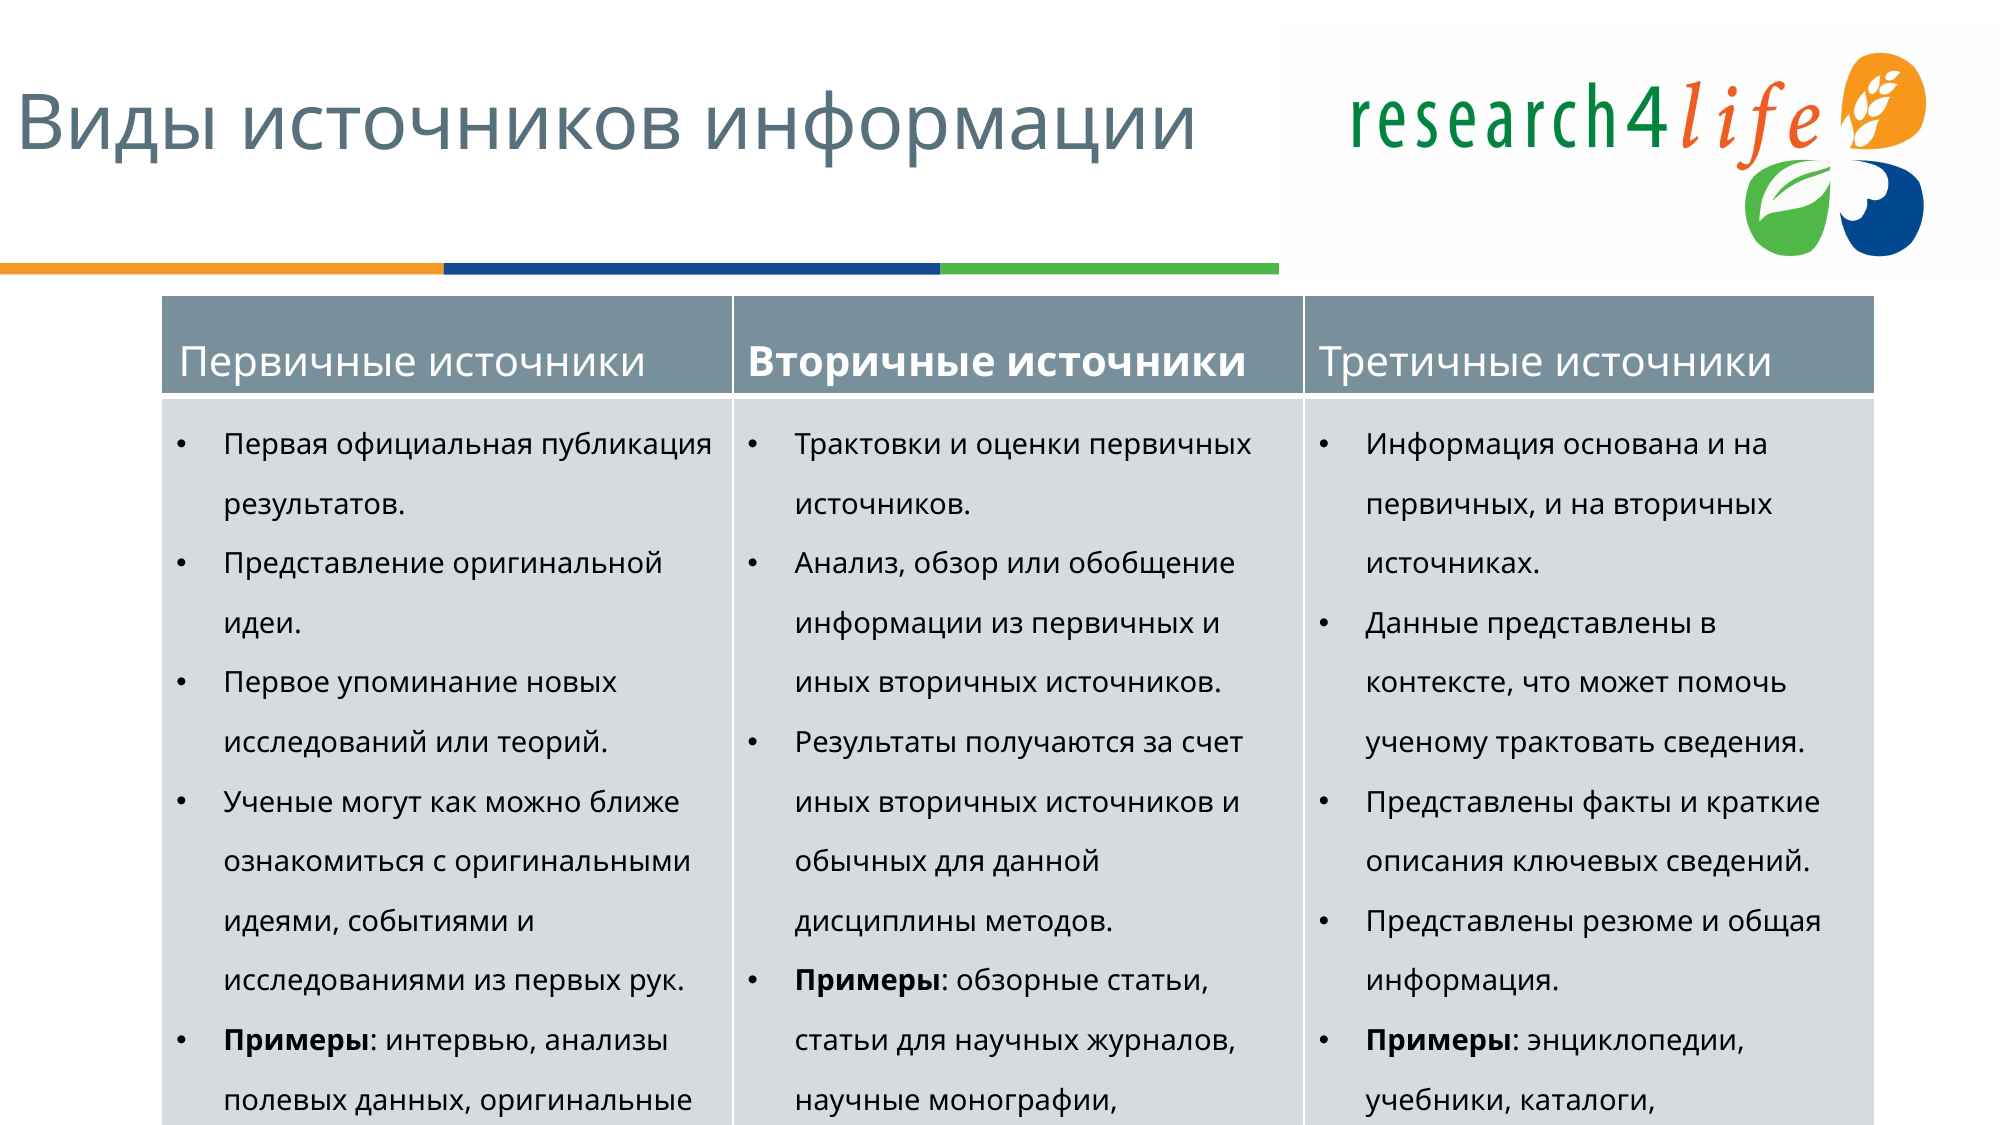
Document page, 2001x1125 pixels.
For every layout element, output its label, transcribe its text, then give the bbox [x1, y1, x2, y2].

title Виды источников информации [0, 36, 1375, 214]
table_cell Первая официальная публикация результатов. Представление оригинальной идеи. Первое упоминание новых исследований или теорий. Ученые могут как можно ближе ознакомиться с оригинальными идеями, событиями и исследованиями из первых рук. Примеры: интервью, анализы полевых данных, оригинальные эксперименты или исследования. [162, 399, 732, 1125]
table_header Первичные источники [162, 296, 732, 393]
picture [1279, 22, 2000, 285]
table_cell Трактовки и оценки первичных источников. Анализ, обзор или обобщение информации из первичных и иных вторичных источников. Результаты получаются за счет иных вторичных источников и обычных для данной дисциплины методов. Примеры: обзорные статьи, статьи для научных журналов, научные монографии, диссертации. [734, 399, 1303, 1125]
table_header Вторичные источники [734, 296, 1303, 393]
table_header Третичные источники [1305, 296, 1874, 393]
table_cell Информация основана и на первичных, и на вторичных источниках. Данные представлены в контексте, что может помочь ученому трактовать сведения. Представлены факты и краткие описания ключевых сведений. Представлены резюме и общая информация. Примеры: энциклопедии, учебники, каталоги, библиографические справочники. [1305, 399, 1874, 1125]
